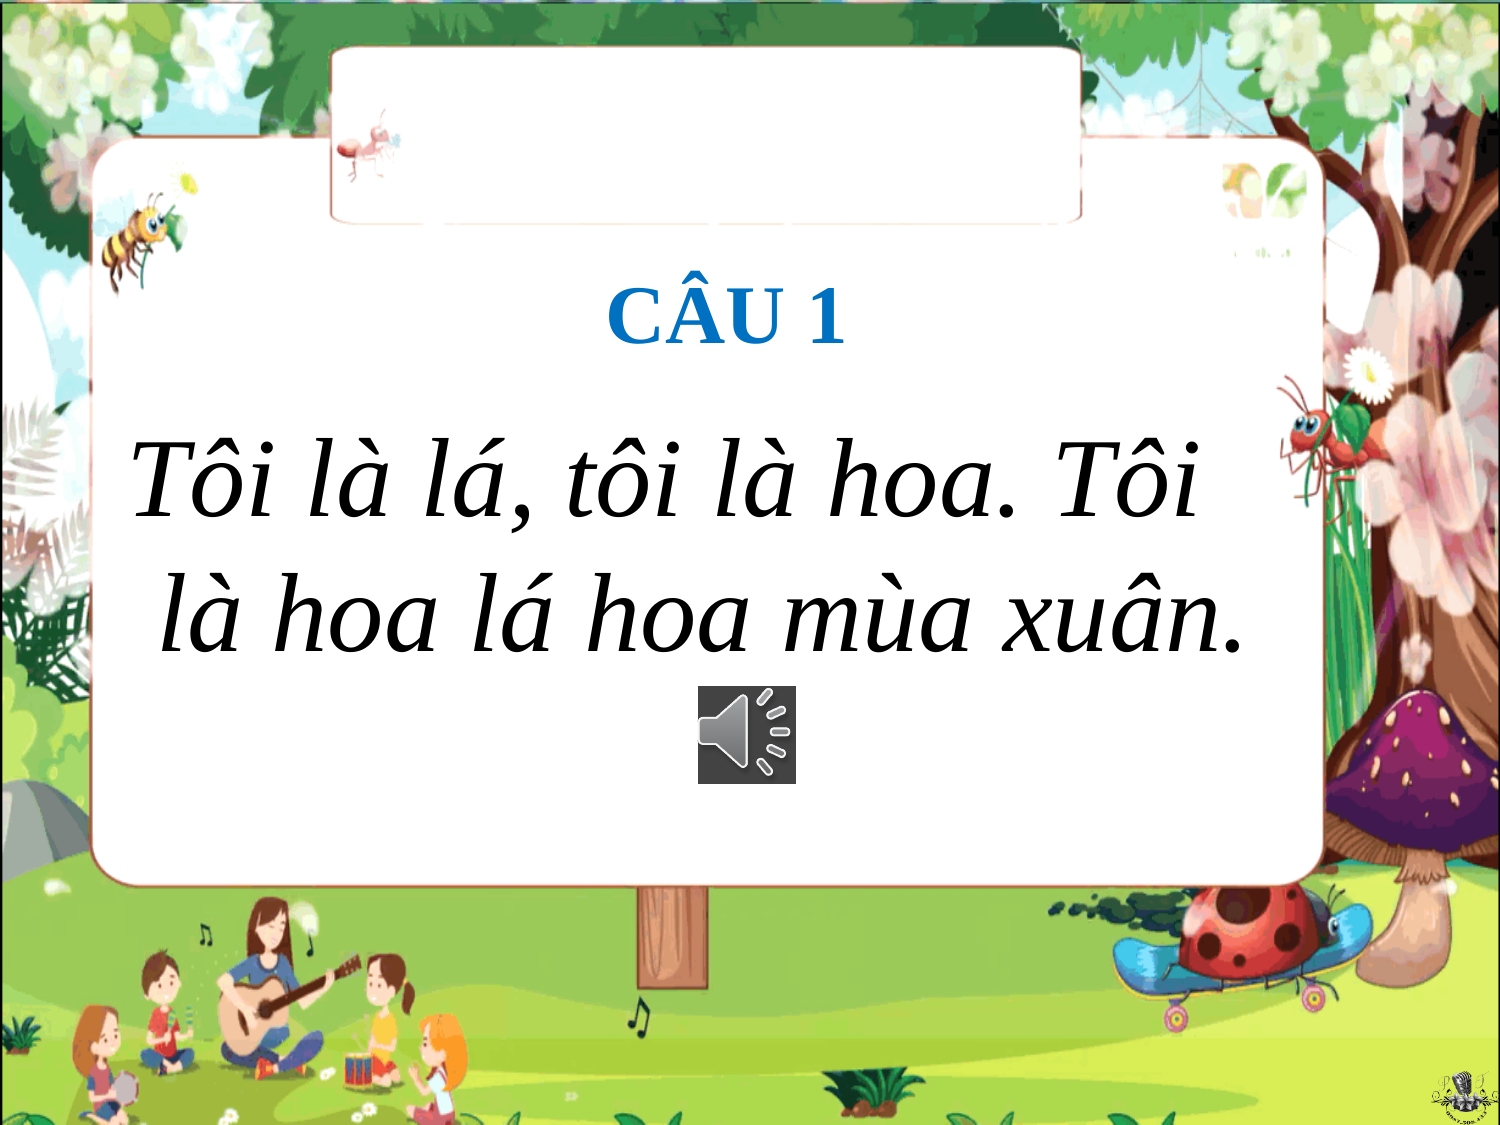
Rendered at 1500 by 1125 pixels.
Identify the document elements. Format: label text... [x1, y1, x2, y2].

picture [0, 0, 1500, 1125]
text_box Tôi là lá, tôi là hoa. Tôi là hoa lá hoa mùa xuân. [112, 397, 1282, 682]
text_box CÂU 1 [590, 252, 910, 368]
